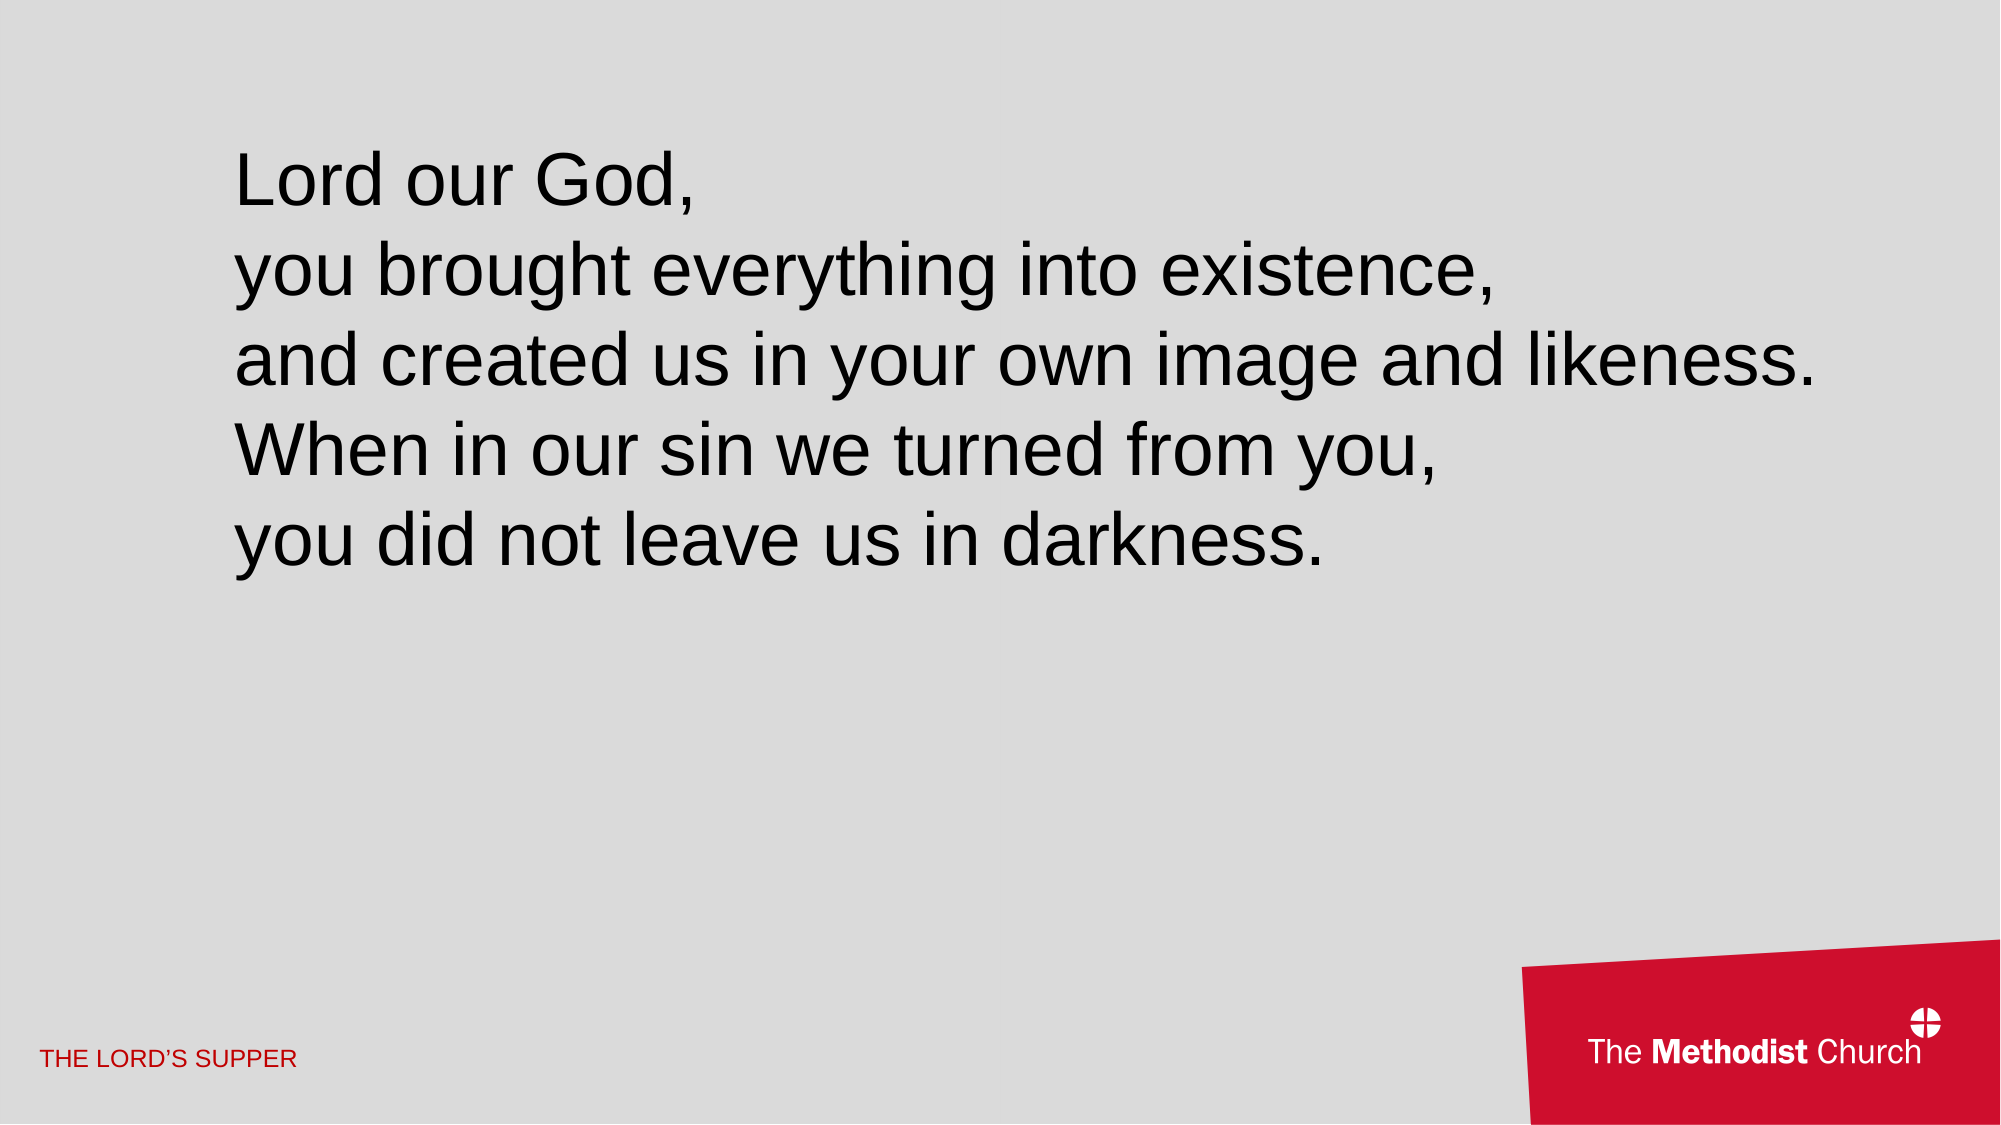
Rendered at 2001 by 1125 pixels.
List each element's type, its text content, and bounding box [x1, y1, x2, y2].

picture [0, 0, 2001, 1125]
text_box Lord our God, you brought everything into existence, and created us in your own image and likeness. When in our sin we turned from you, you did not leave us in darkness. [220, 123, 1885, 588]
